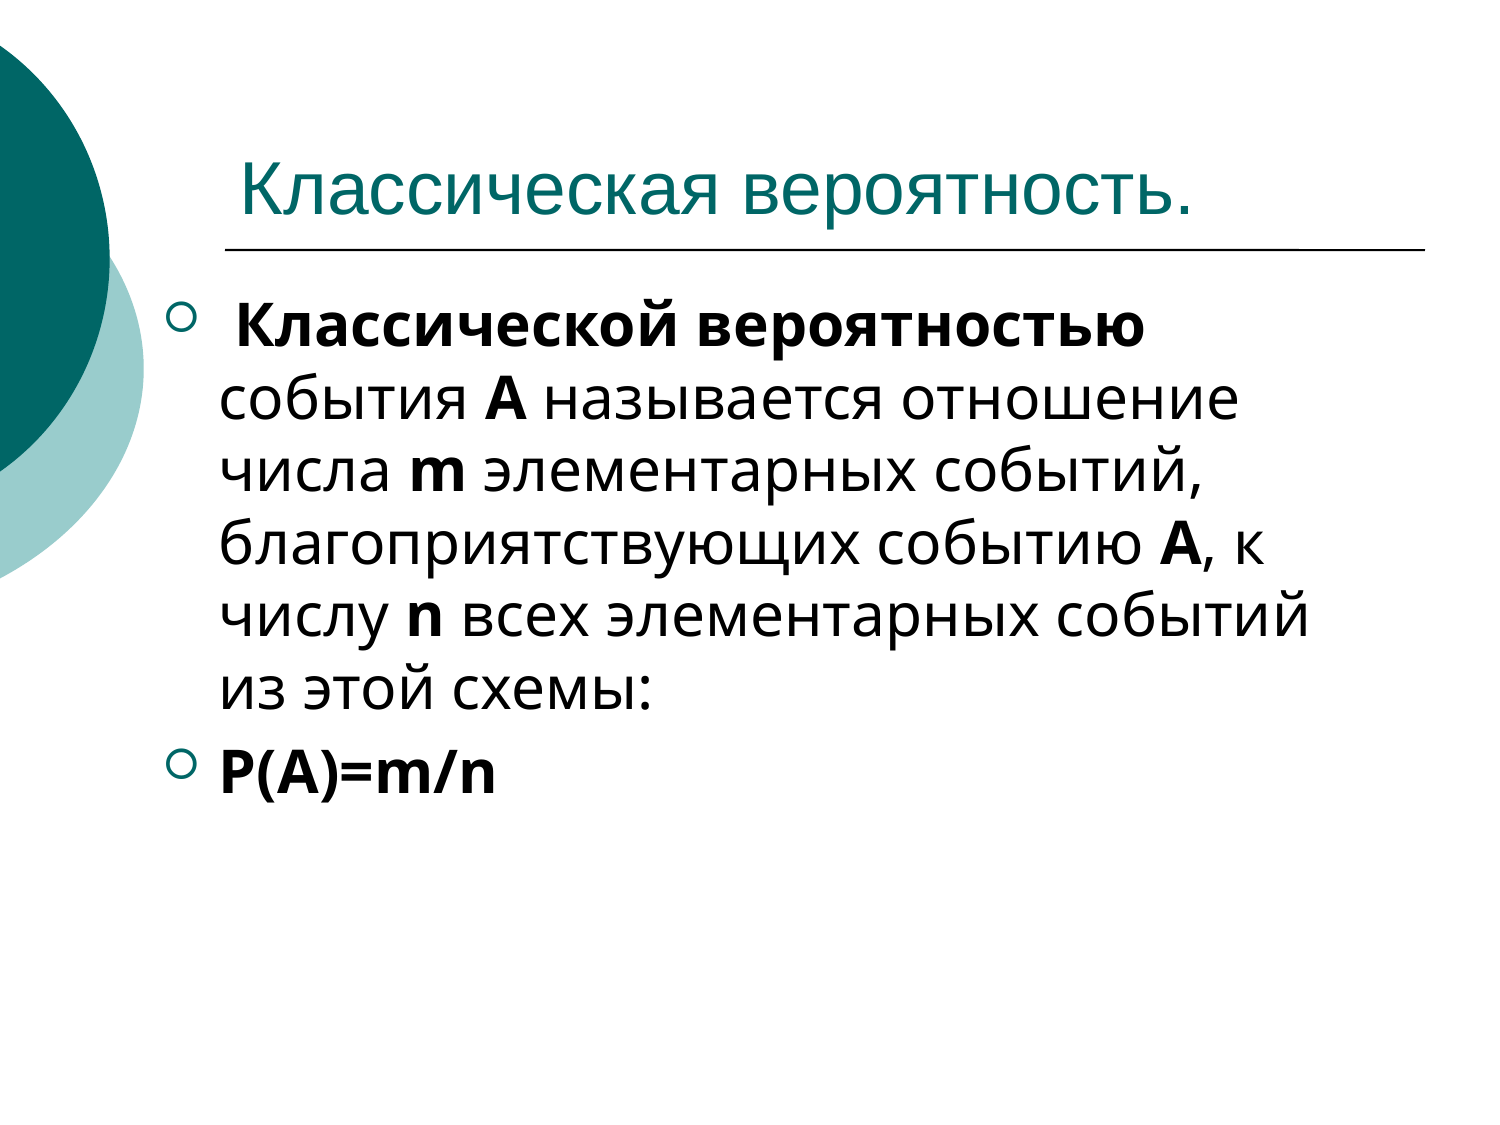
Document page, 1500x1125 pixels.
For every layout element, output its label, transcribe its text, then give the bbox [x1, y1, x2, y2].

title Классическая вероятность. [224, 49, 1425, 238]
list Классической вероятностью события А называется отношение числа m элементарных событий, благоприятствующих событию А, к числу n всех элементарных событий из этой схемы: P(A)=m/n [147, 278, 1348, 955]
